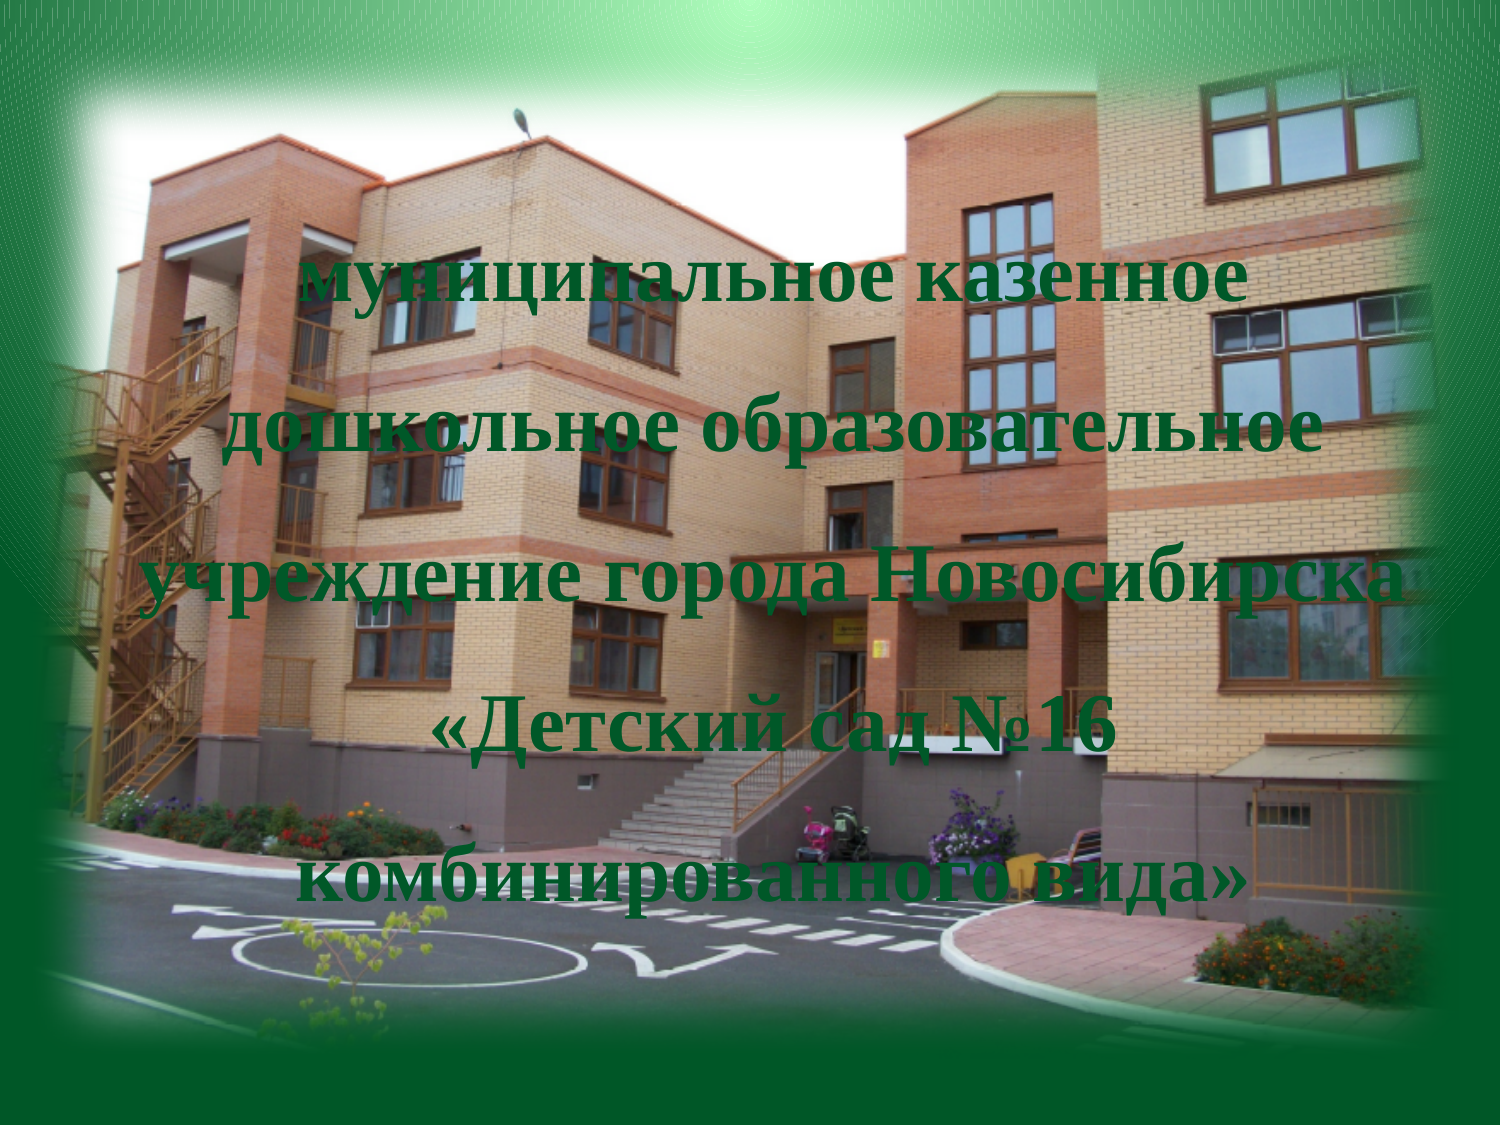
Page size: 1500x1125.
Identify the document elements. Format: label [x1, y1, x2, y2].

picture [29, 42, 1459, 1059]
